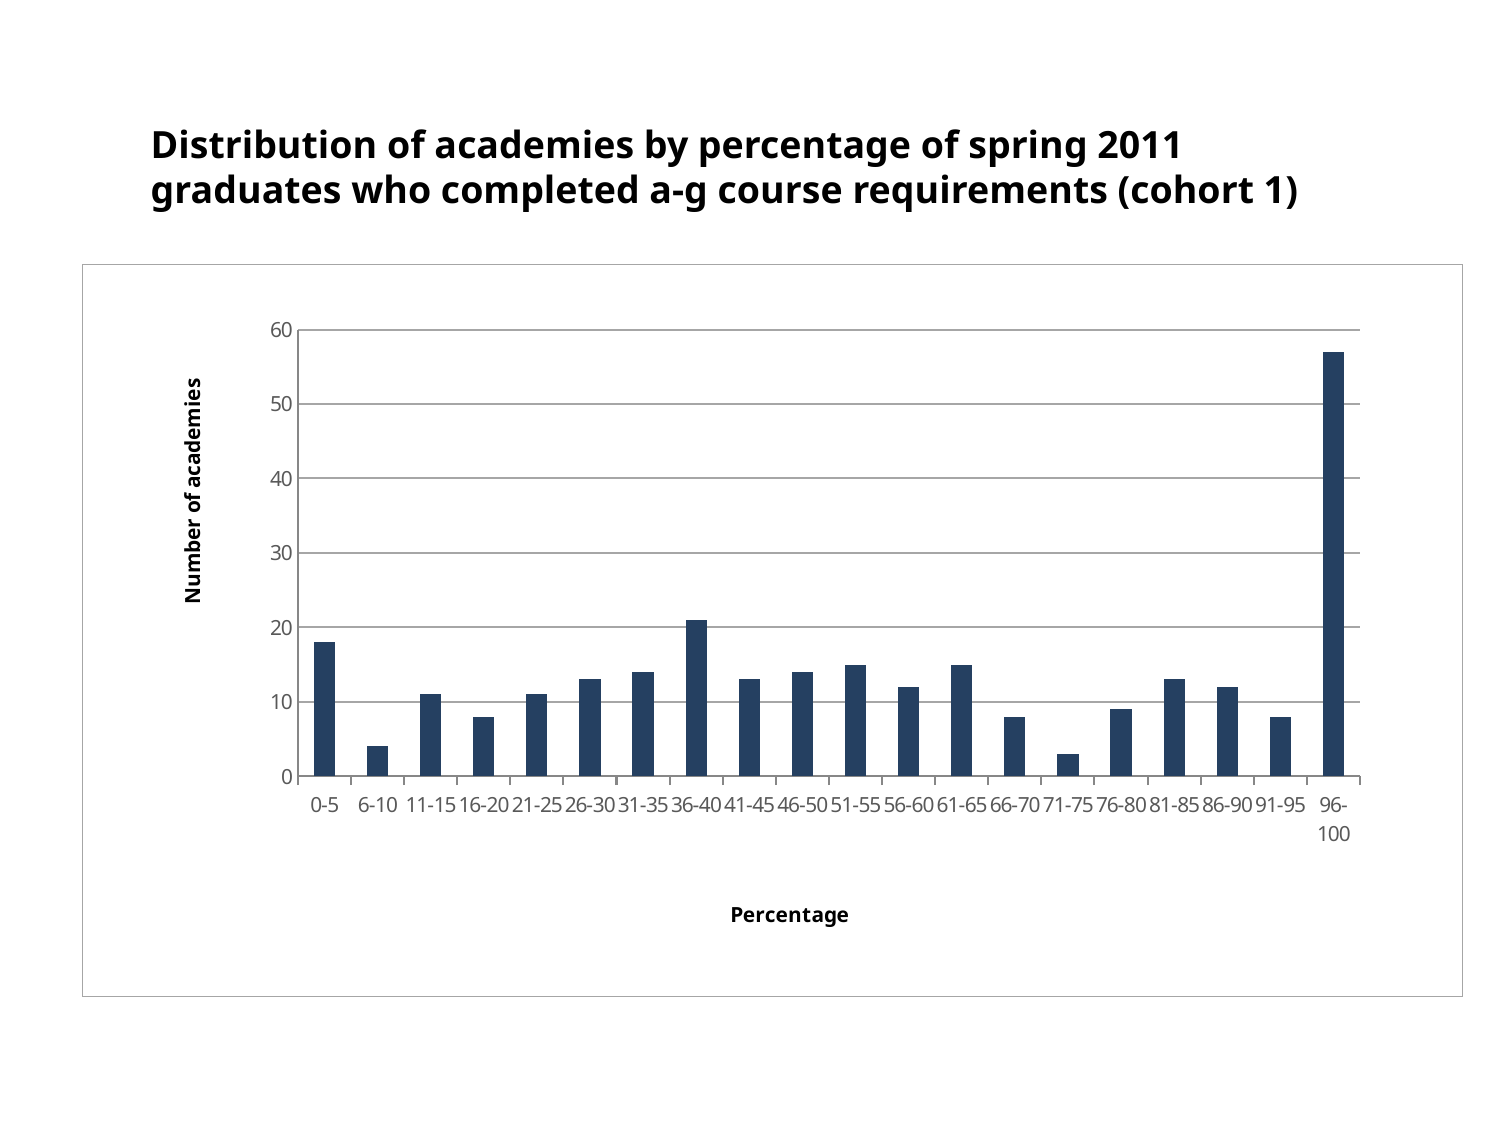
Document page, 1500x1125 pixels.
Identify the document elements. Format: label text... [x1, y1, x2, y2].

chart [81, 263, 1463, 997]
text_box Distribution of academies by percentage of spring 2011 graduates who completed a-g course requirements (cohort 1) [135, 113, 1389, 219]
